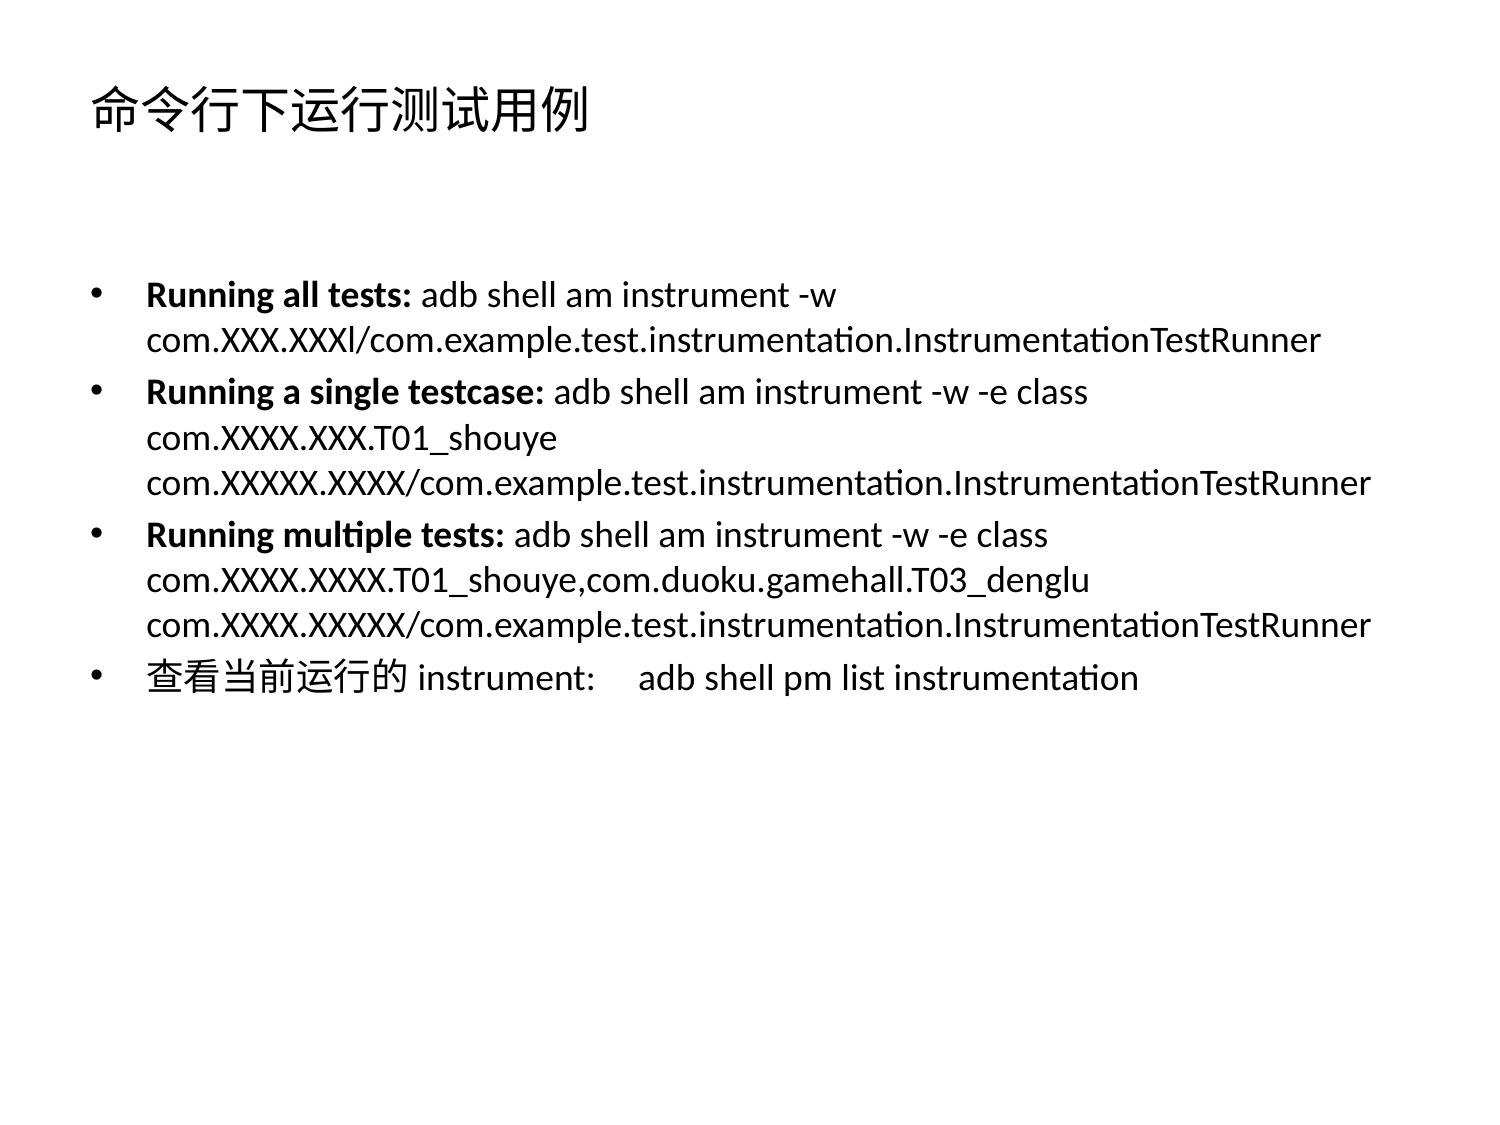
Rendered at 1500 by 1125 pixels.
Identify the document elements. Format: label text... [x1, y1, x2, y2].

list Running all tests: adb shell am instrument -w com.XXX.XXXl/com.example.test.instrumentation.InstrumentationTestRunner Running a single testcase: adb shell am instrument -w -e class com.XXXX.XXX.T01_shouye com.XXXXX.XXXX/com.example.test.instrumentation.InstrumentationTestRunner Running multiple tests: adb shell am instrument -w -e class com.XXXX.XXXX.T01_shouye,com.duoku.gamehall.T03_denglu com.XXXX.XXXXX/com.example.test.instrumentation.InstrumentationTestRunner 查看当前运行的instrument: adb shell pm list instrumentation [75, 262, 1425, 1005]
title 命令行下运行测试用例 [75, 45, 1425, 233]
